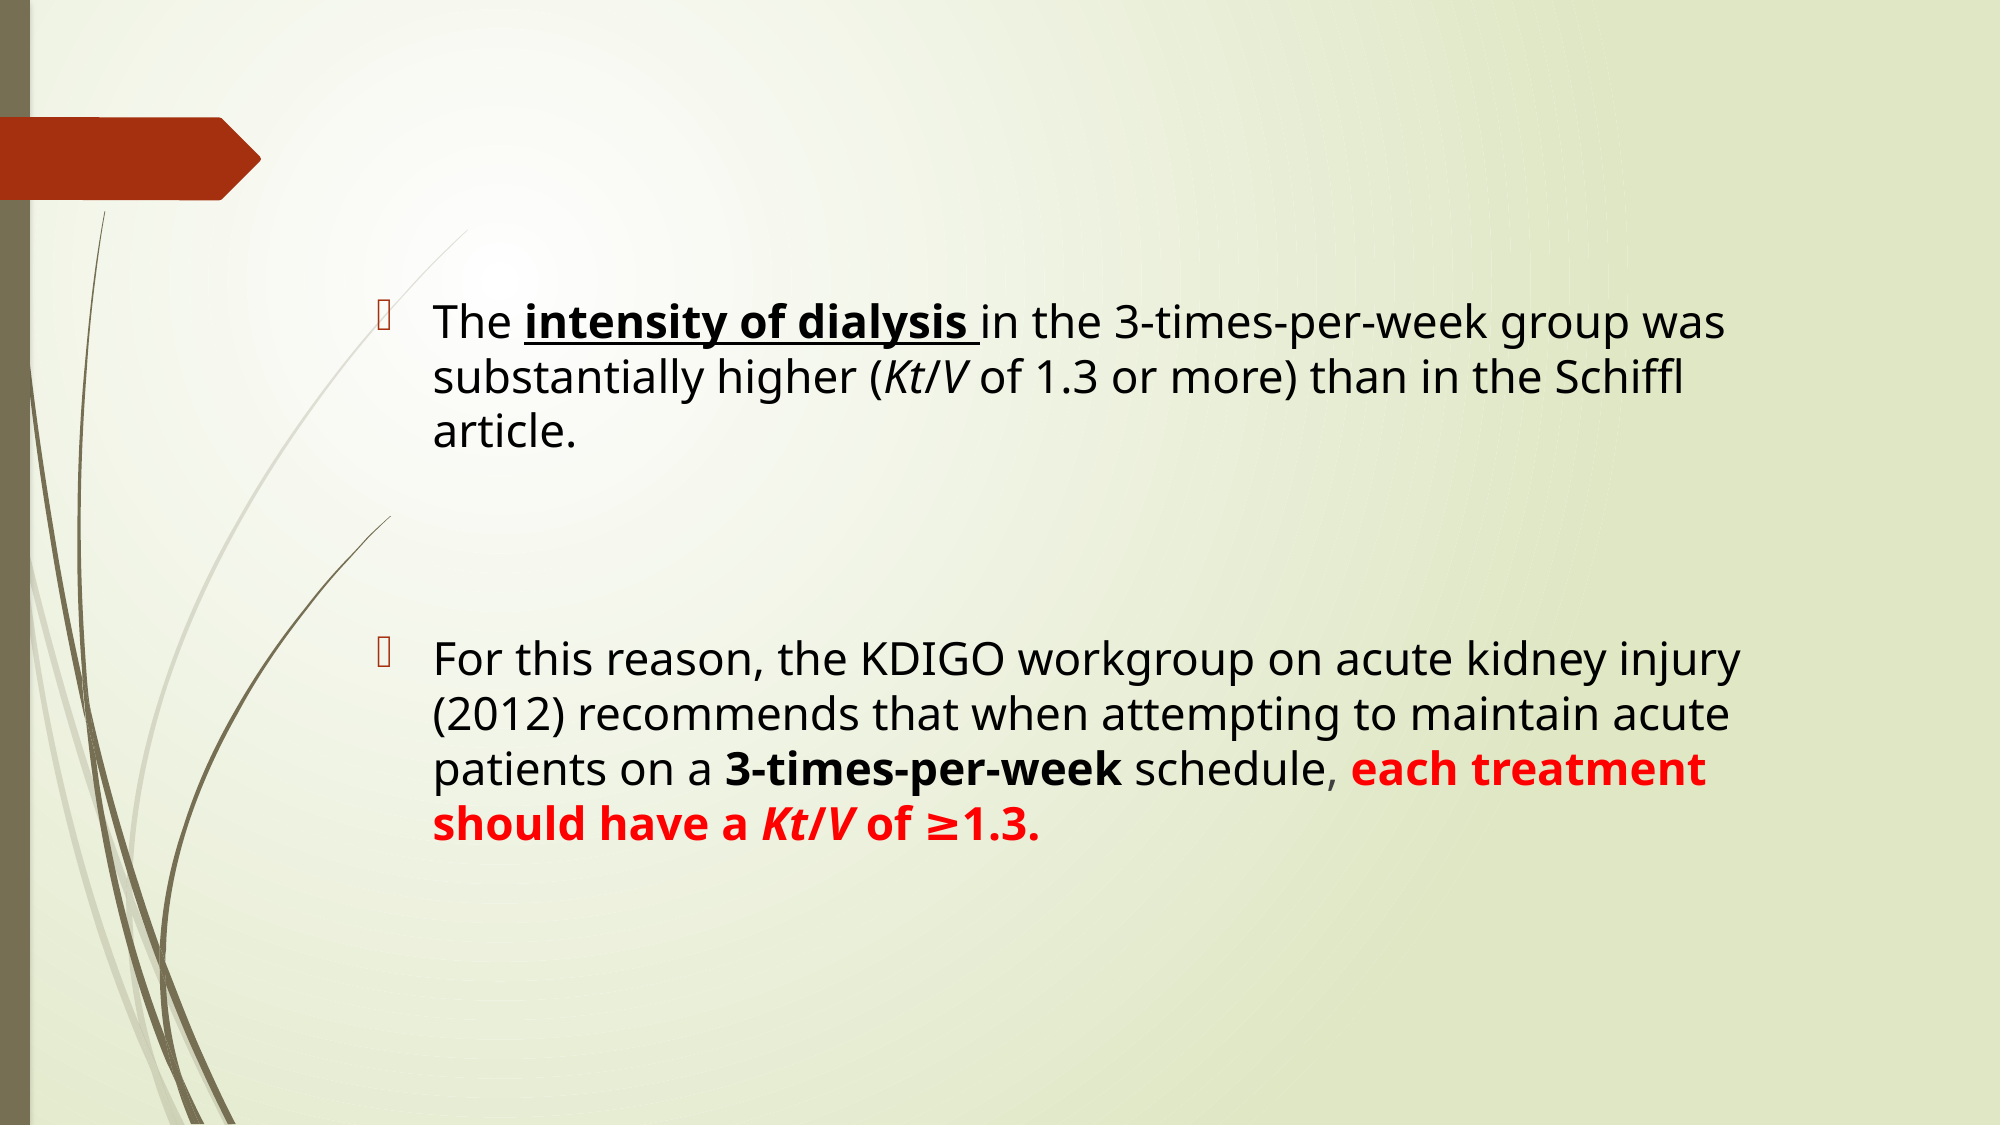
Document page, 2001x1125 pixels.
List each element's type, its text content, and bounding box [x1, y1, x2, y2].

list The intensity of dialysis in the 3-times-per-week group was substantially higher (Kt/V of 1.3 or more) than in the Schiffl article. For this reason, the KDIGO workgroup on acute kidney injury (2012) recommends that when attempting to maintain acute patients on a 3-times-per-week schedule, each treatment should have a Kt/V of ≥1.3. [361, 209, 1812, 1125]
